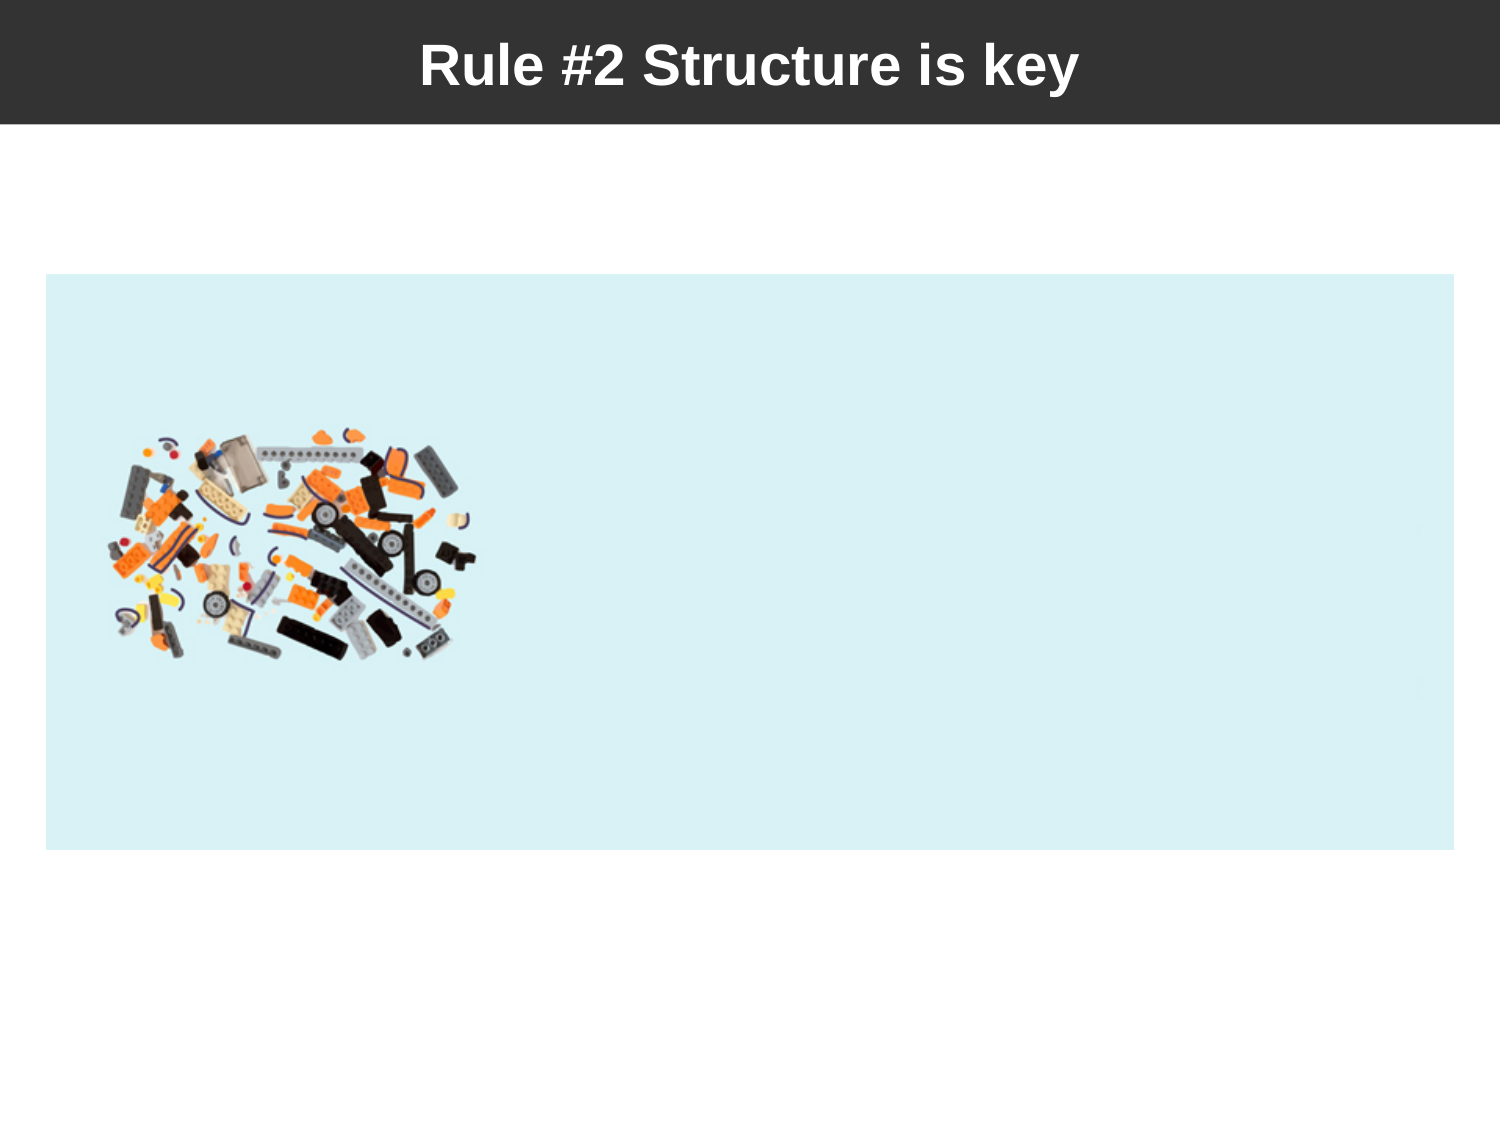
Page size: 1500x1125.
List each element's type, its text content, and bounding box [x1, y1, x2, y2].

picture [46, 274, 1454, 851]
title Rule #2 Structure is key [0, 0, 1500, 125]
